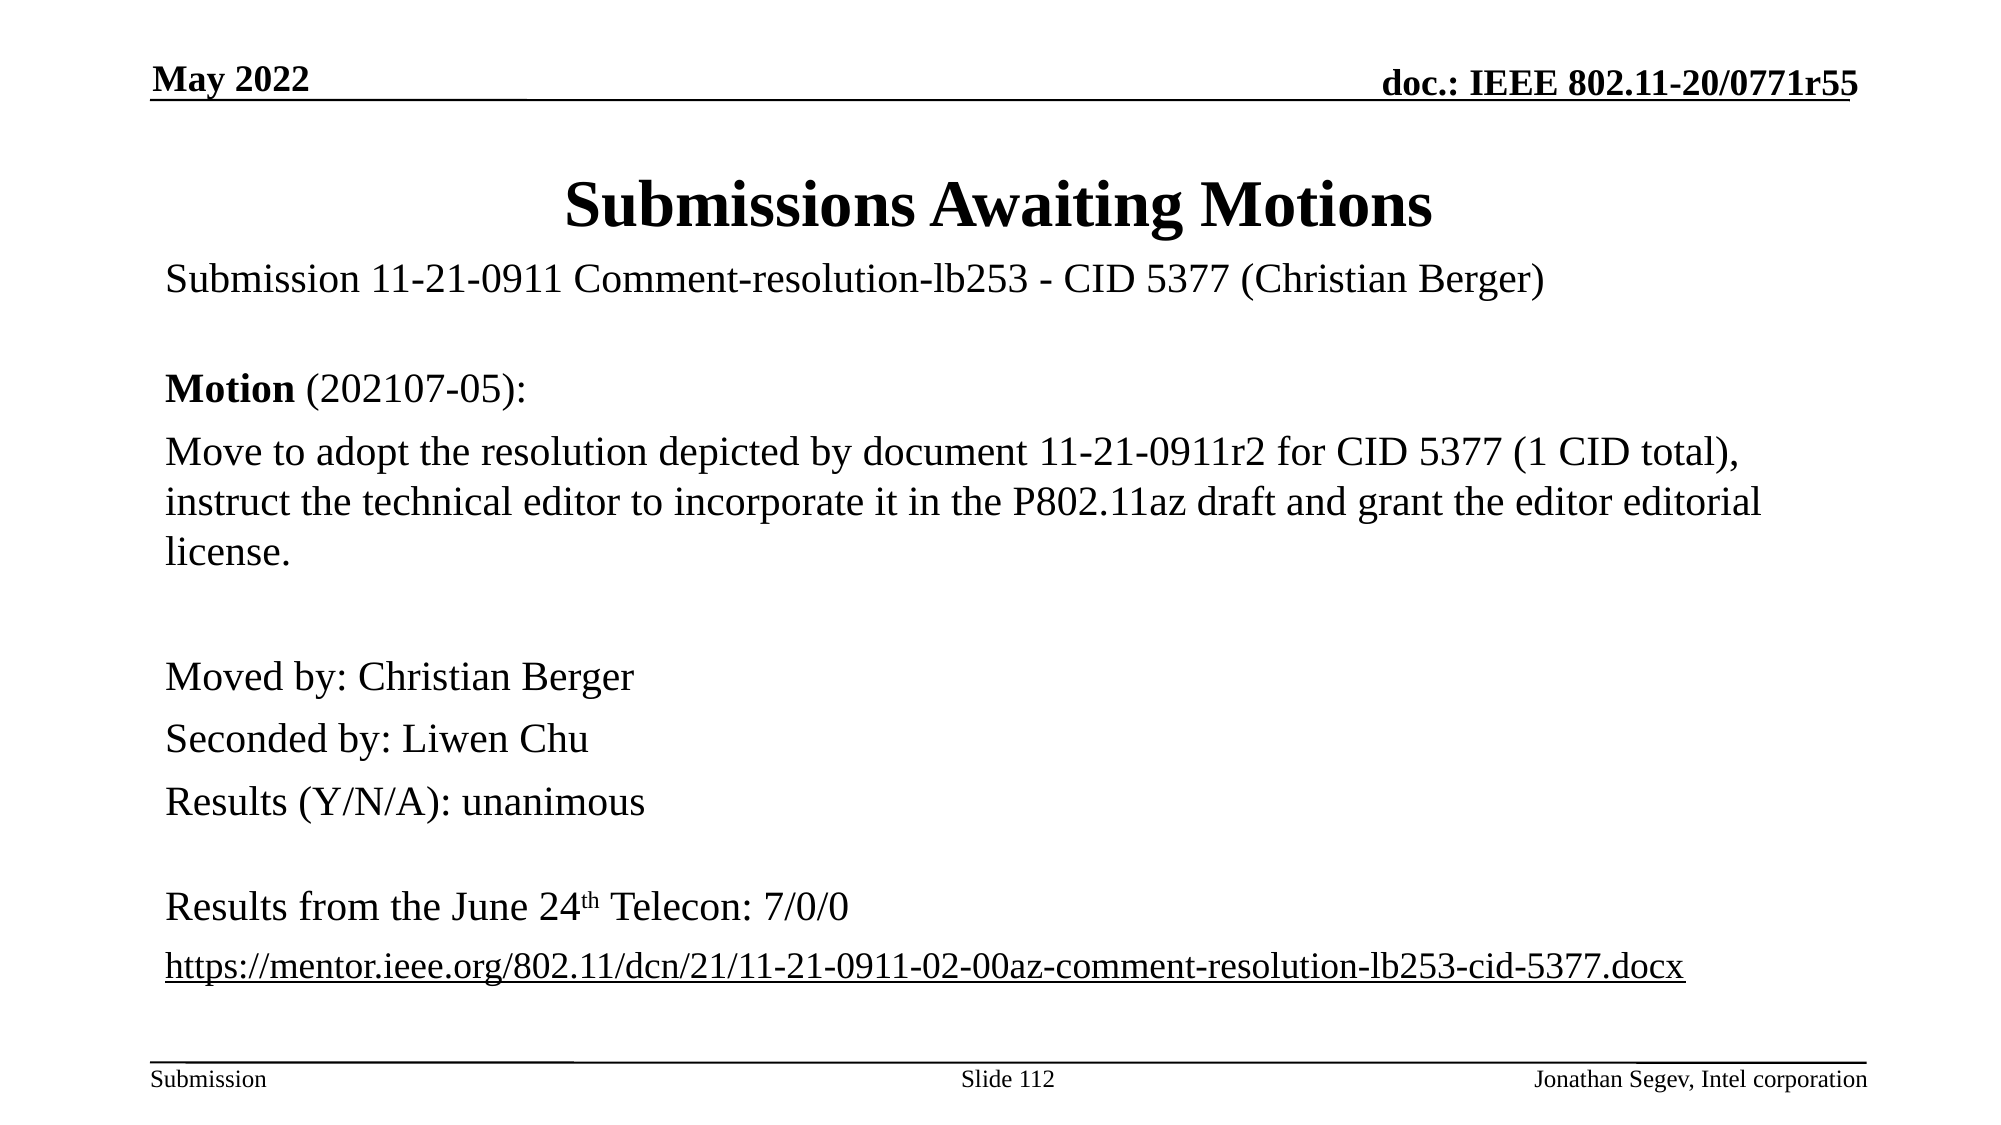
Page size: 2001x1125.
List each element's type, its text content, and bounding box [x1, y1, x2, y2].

slide_number Slide 112 [950, 1061, 1067, 1123]
footer Jonathan Segev, Intel corporation [1171, 1061, 1869, 1093]
list Submission 11-21-0911 Comment-resolution-lb253 - CID 5377 (Christian Berger) Motion (202107-05): Move to adopt the resolution depicted by document 11-21-0911r2 for CID 5377 (1 CID total), instruct the technical editor to incorporate it in the P802.11az draft and grant the editor editorial license. Moved by: Christian Berger Seconded by: Liwen Chu Results (Y/N/A): unanimous Results from the June 24th Telecon: 7/0/0 https://mentor.ieee.org/802.11/dcn/21/11-21-0911-02-00az-comment-resolution-lb253-cid-5377.docx [149, 243, 1850, 1000]
title Submissions Awaiting Motions [149, 112, 1850, 243]
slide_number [152, 54, 563, 100]
